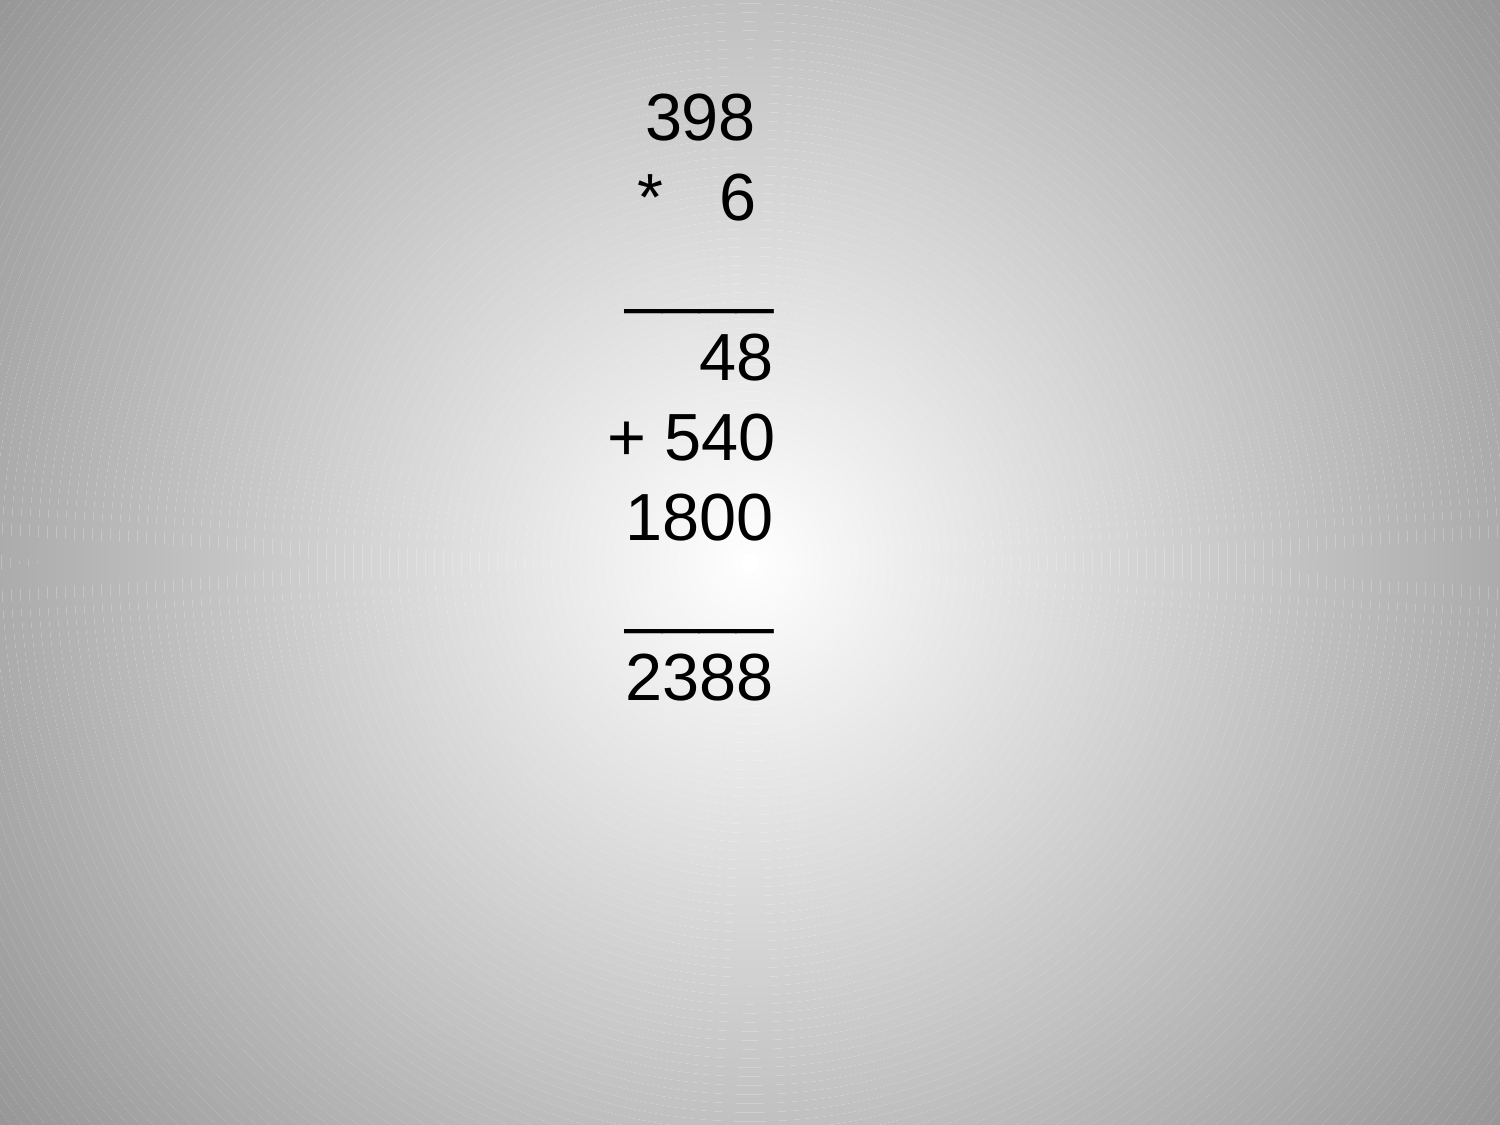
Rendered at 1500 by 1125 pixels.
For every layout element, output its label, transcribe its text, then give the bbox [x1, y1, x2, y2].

text_box 398 * 6 ____ 48 + 540 1800 ____ 2388 [0, 66, 1471, 871]
